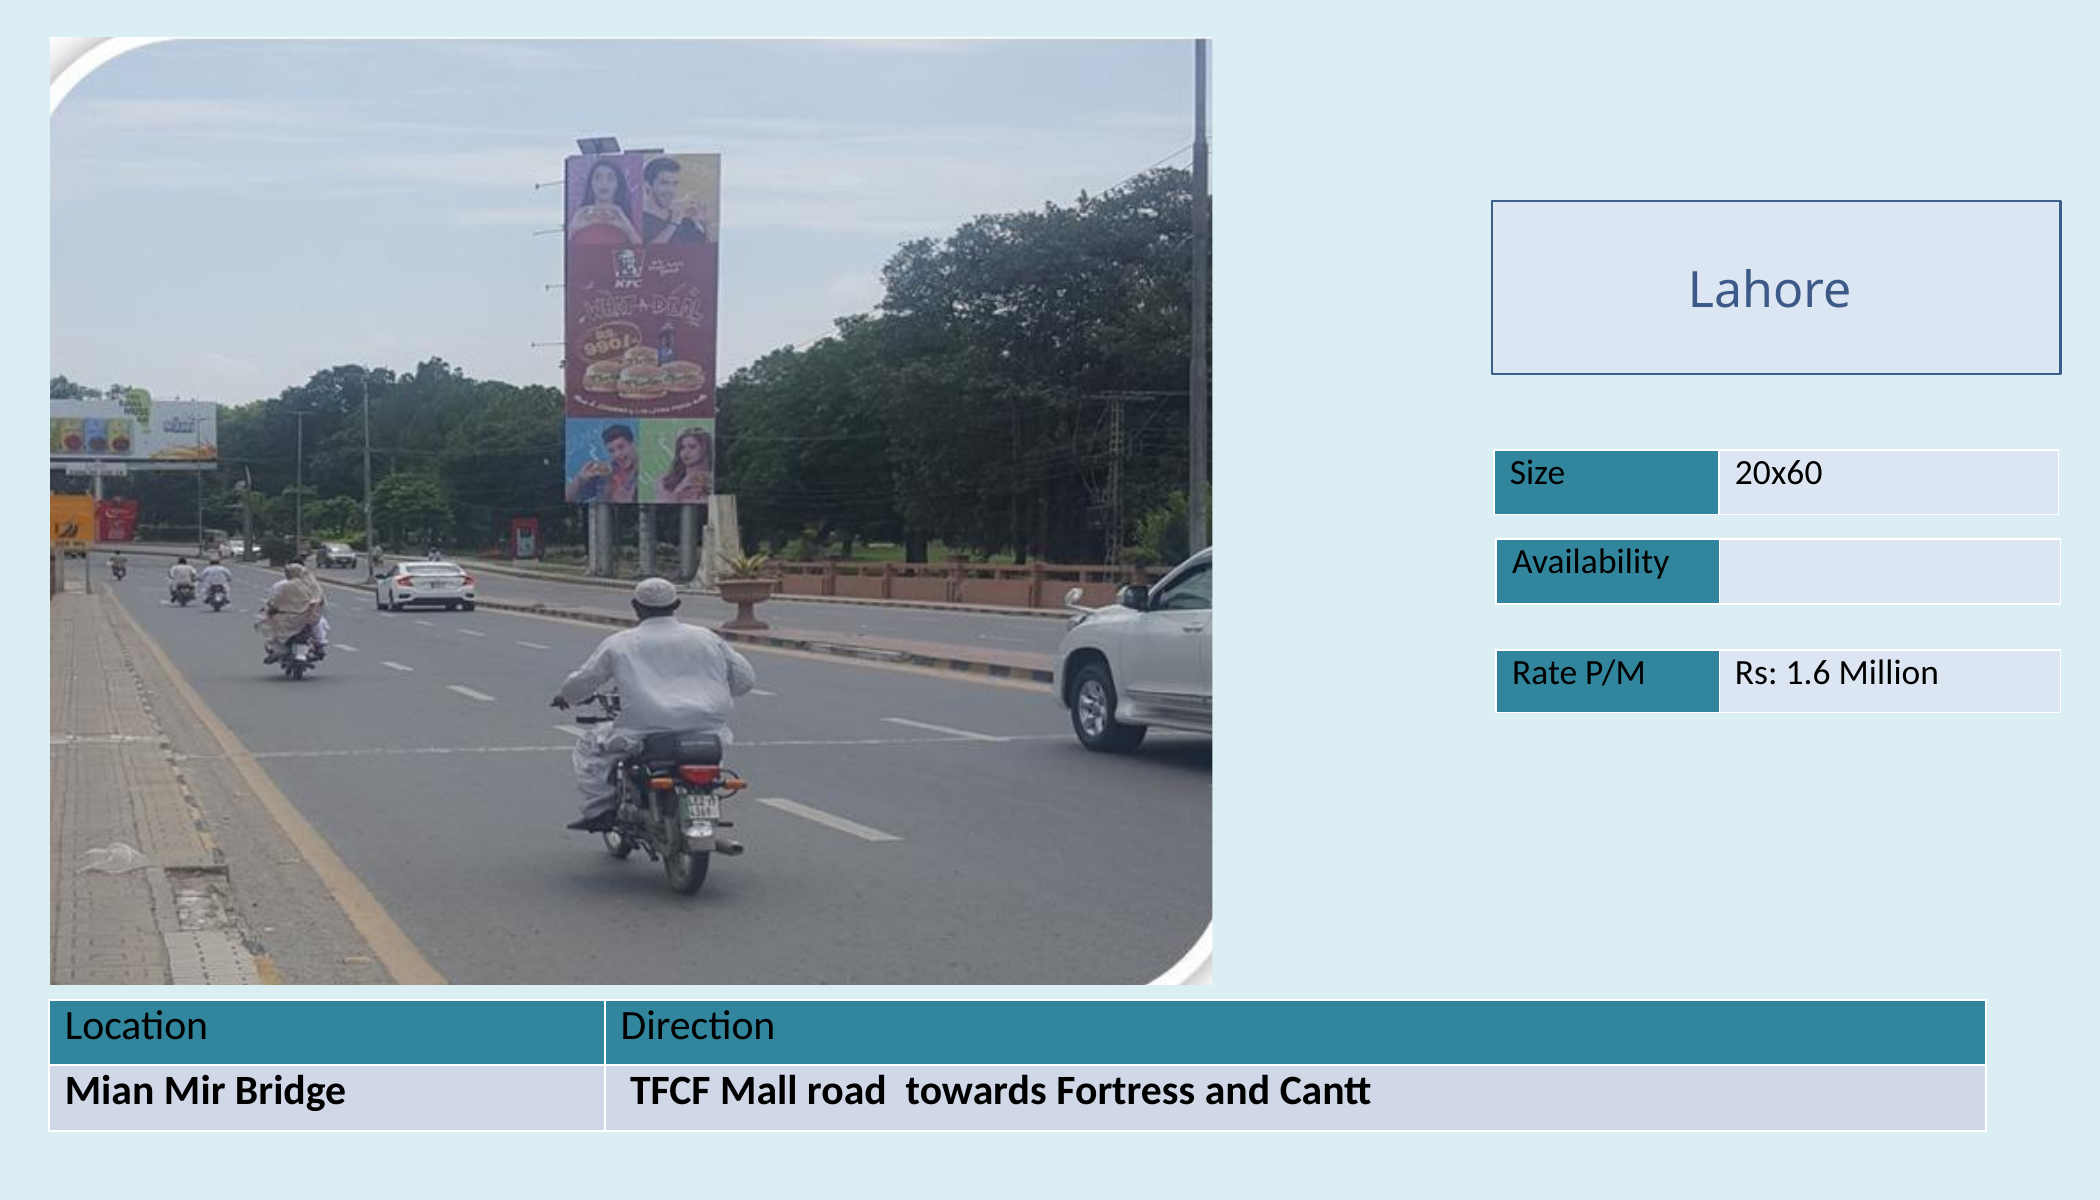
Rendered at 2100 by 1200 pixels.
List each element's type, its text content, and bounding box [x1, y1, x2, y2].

table_header 20x60 [1720, 451, 2058, 514]
table_header Size [1495, 451, 1718, 514]
table_header Rs: 1.6 Million [1720, 651, 2060, 712]
table_header Location [50, 1001, 604, 1064]
table_cell Mian Mir Bridge [50, 1066, 604, 1130]
picture [49, 37, 1213, 985]
table_header Direction [606, 1001, 1985, 1064]
table_cell TFCF Mall road towards Fortress and Cantt [606, 1066, 1985, 1130]
table_header [1720, 540, 2060, 603]
text_box Lahore [1490, 199, 2063, 376]
table_header Rate P/M [1497, 651, 1719, 712]
table_header Availability [1497, 540, 1719, 603]
